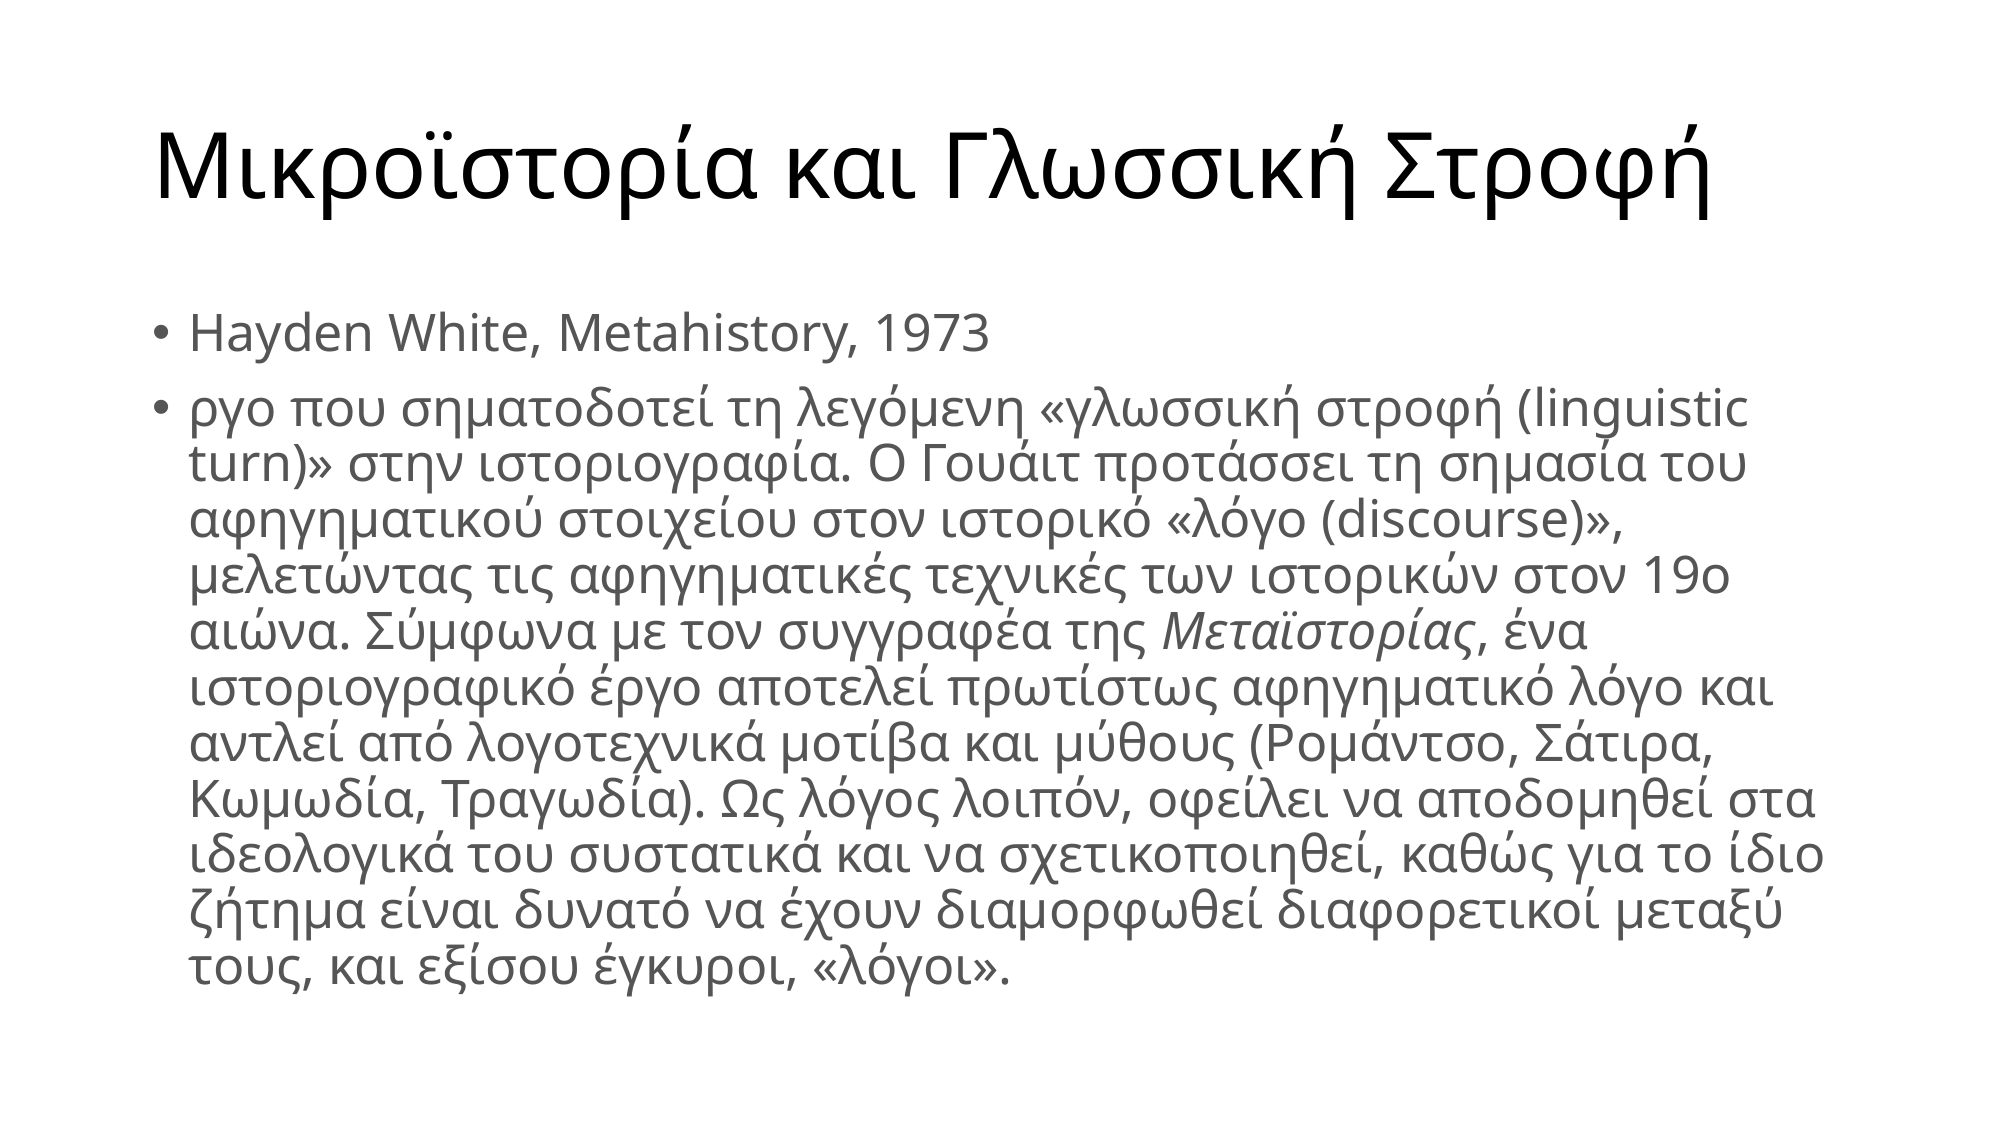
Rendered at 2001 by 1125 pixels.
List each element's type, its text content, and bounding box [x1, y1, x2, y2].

title Μικροϊστορία και Γλωσσική Στροφή [137, 59, 1863, 278]
list Hayden White, Metahistory, 1973 ργο που σηματοδοτεί τη λεγόμενη «γλωσσική στροφή (linguistic turn)» στην ιστοριογραφία. Ο Γουάιτ προτάσσει τη σημασία του αφηγηματικού στοιχείου στον ιστορικό «λόγο (discourse)», μελετώντας τις αφηγηματικές τεχνικές των ιστορικών στον 19ο αιώνα. Σύμφωνα με τον συγγραφέα της Μεταϊστορίας, ένα ιστοριογραφικό έργο αποτελεί πρωτίστως αφηγηματικό λόγο και αντλεί από λογοτεχνικά μοτίβα και μύθους (Ρομάντσο, Σάτιρα, Κωμωδία, Τραγωδία). Ως λόγος λοιπόν, οφείλει να αποδομηθεί στα ιδεολογικά του συστατικά και να σχετικοποιηθεί, καθώς για το ίδιο ζήτημα είναι δυνατό να έχουν διαμορφωθεί διαφορετικοί μεταξύ τους, και εξίσου έγκυροι, «λόγοι». [137, 299, 1863, 1014]
